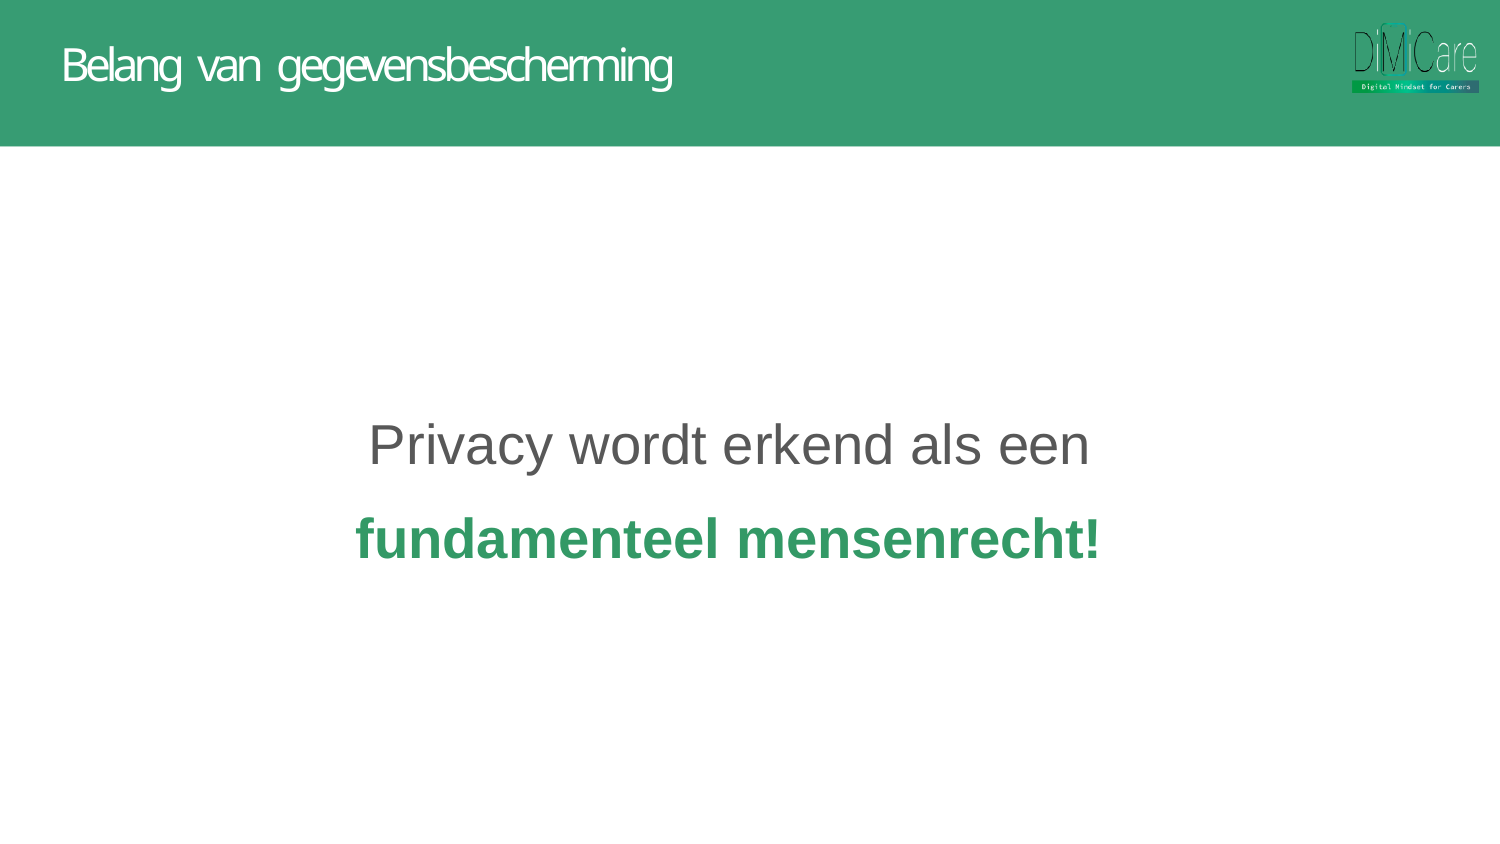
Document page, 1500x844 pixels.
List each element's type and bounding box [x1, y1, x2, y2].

text_box [0, 0, 1500, 844]
